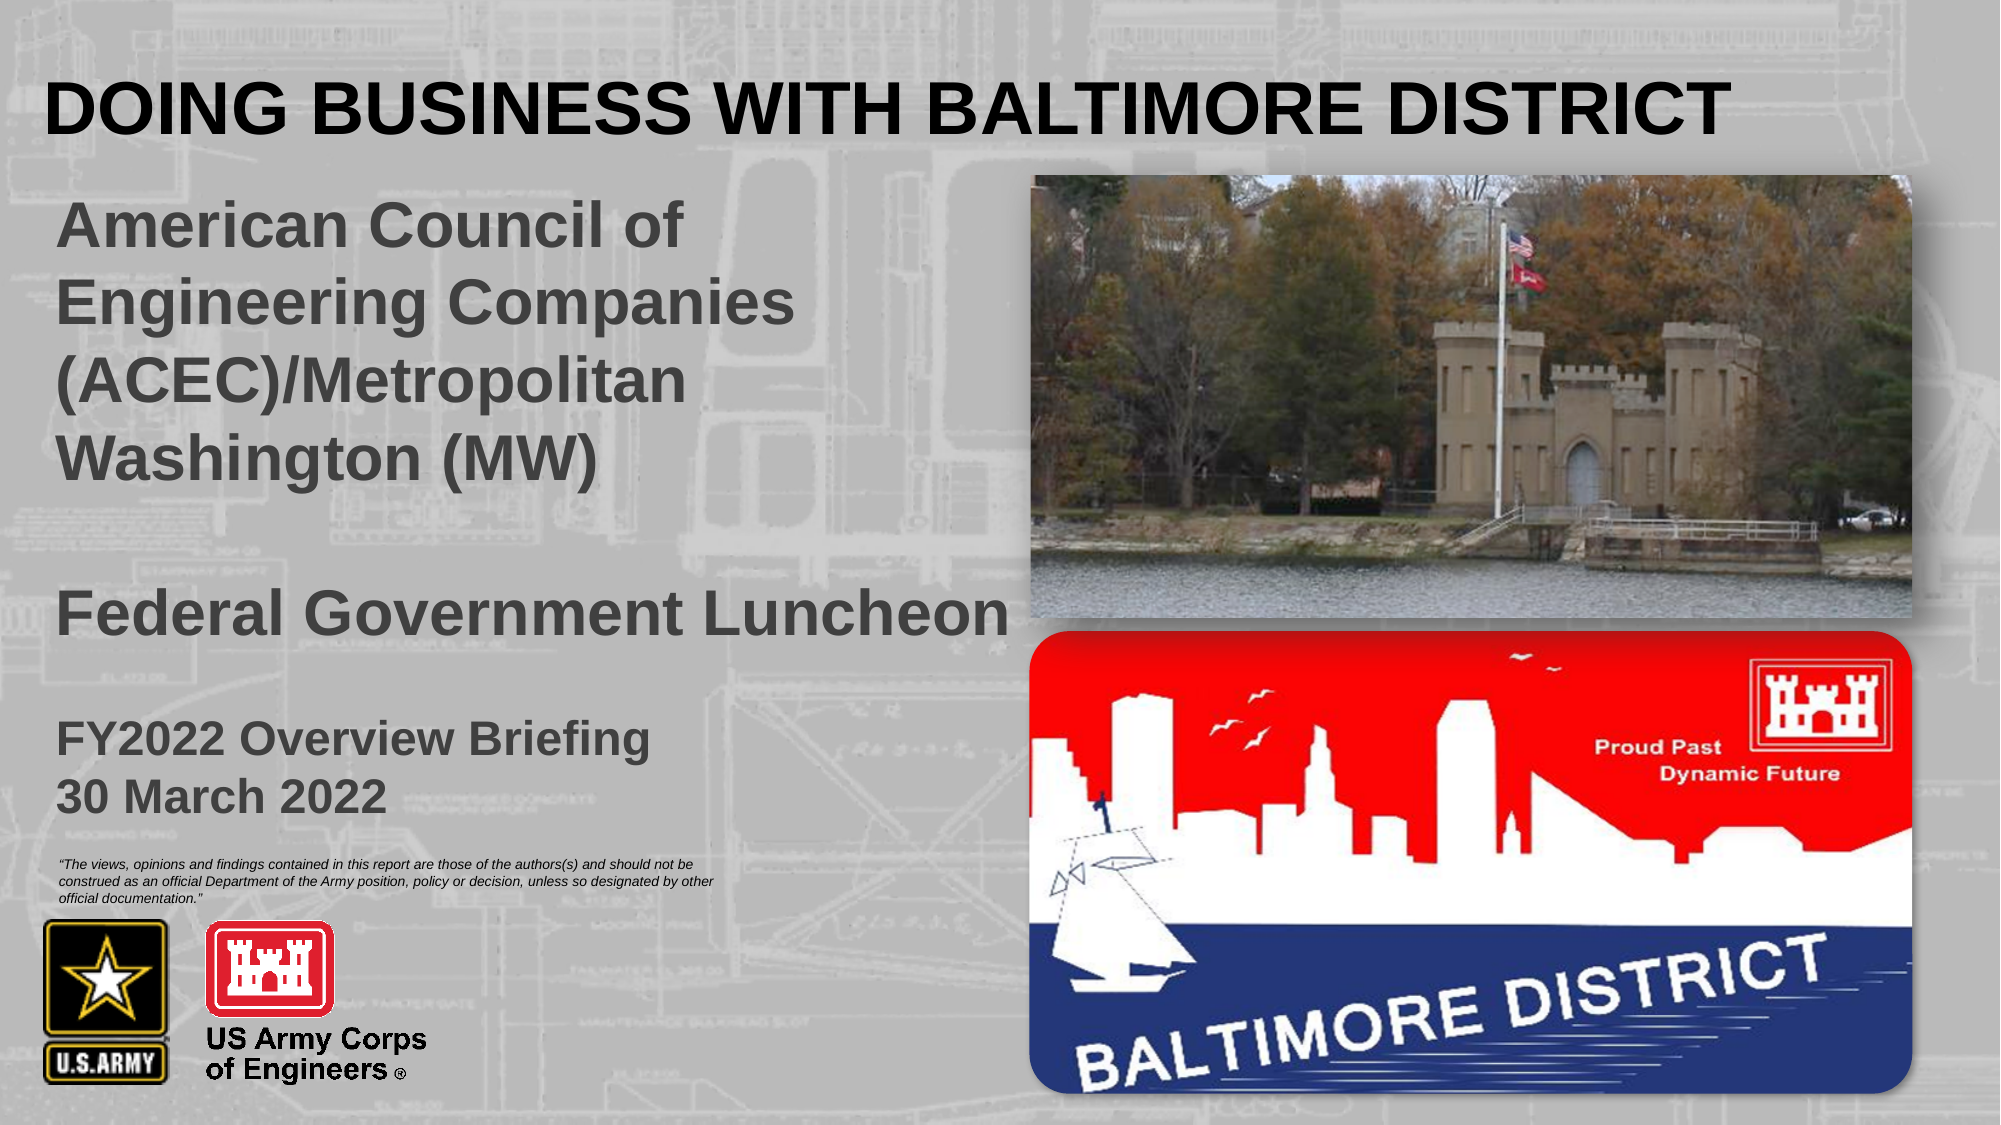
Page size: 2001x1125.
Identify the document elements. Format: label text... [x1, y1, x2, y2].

picture [0, 0, 2000, 1125]
list American Council of Engineering Companies (ACEC)/Metropolitan Washington (MW) Federal Government Luncheon FY2022 Overview Briefing 30 March 2022 [40, 174, 1026, 900]
title DOING BUSINESS WITH BALTIMORE DISTRICT [28, 33, 2000, 176]
text_box [505, 679, 1024, 905]
